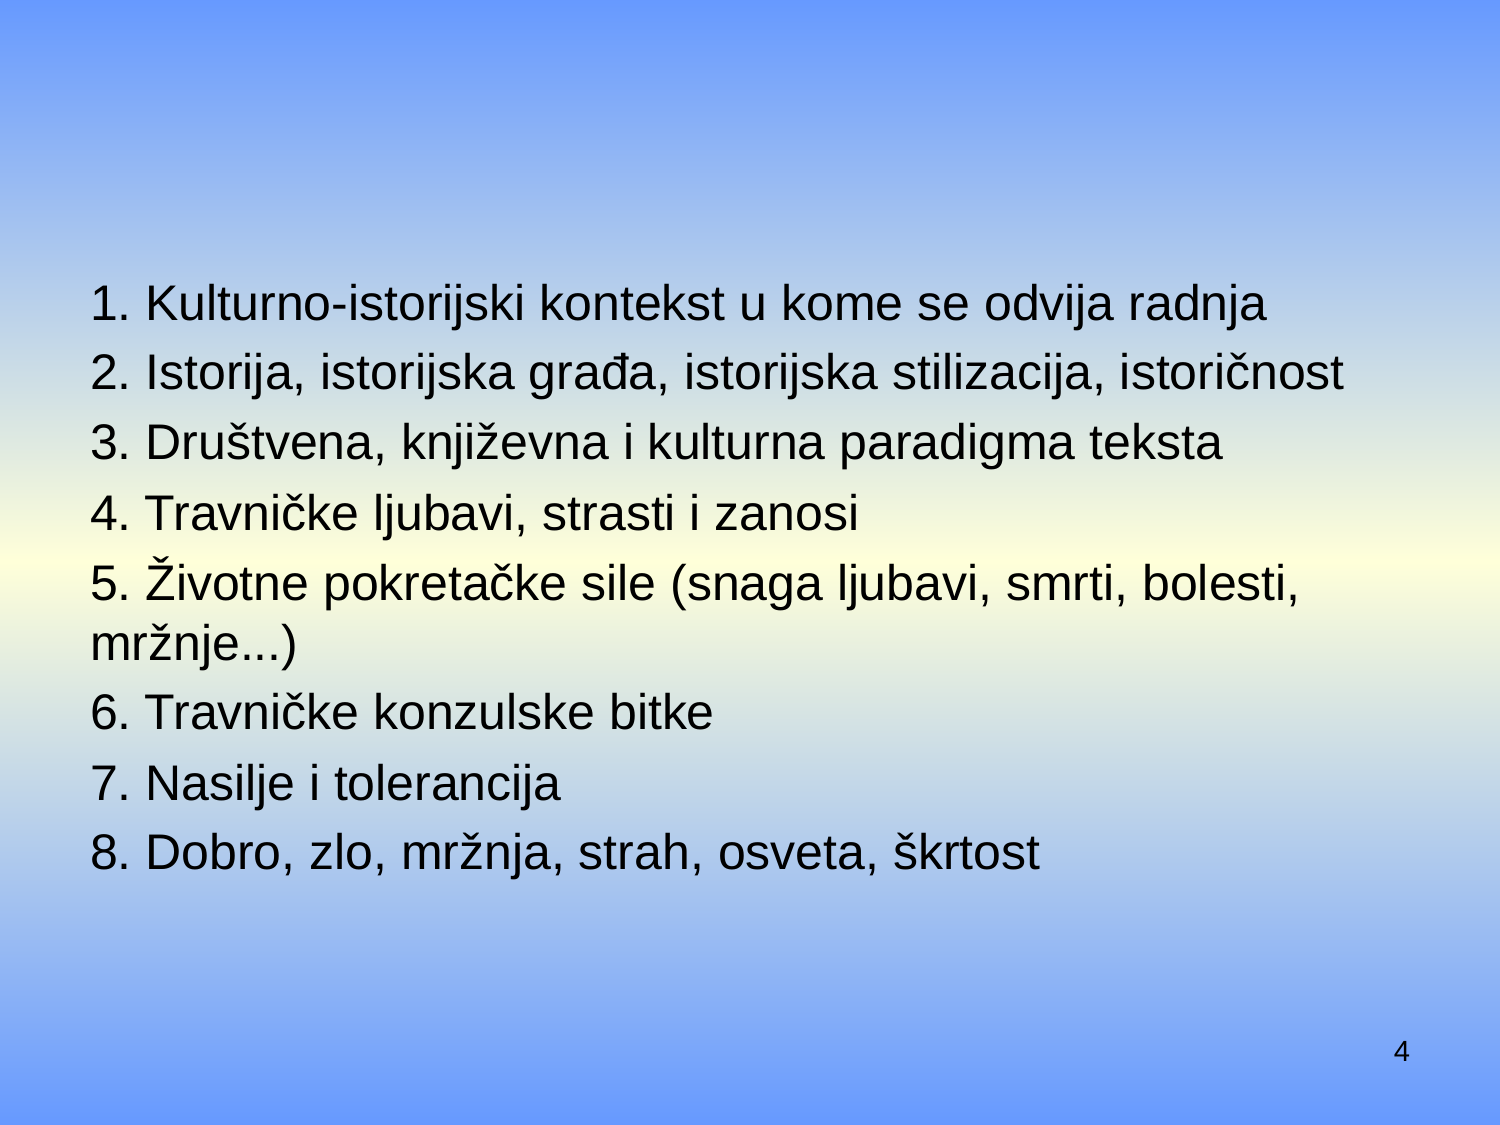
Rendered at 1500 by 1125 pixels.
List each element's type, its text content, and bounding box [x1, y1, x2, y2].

slide_number 4 [1074, 1024, 1425, 1103]
list 1. Kulturno-istorijski kontekst u kome se odvija radnja 2. Istorija, istorijska građa, istorijska stilizacija, istoričnost 3. Društvena, književna i kulturna paradigma teksta 4. Travničke ljubavi, strasti i zanosi 5. Životne pokretačke sile (snaga ljubavi, smrti, bolesti, mržnje...) 6. Travničke konzulske bitke 7. Nasilje i tolerancija 8. Dobro, zlo, mržnja, strah, osveta, škrtost [75, 262, 1425, 1005]
